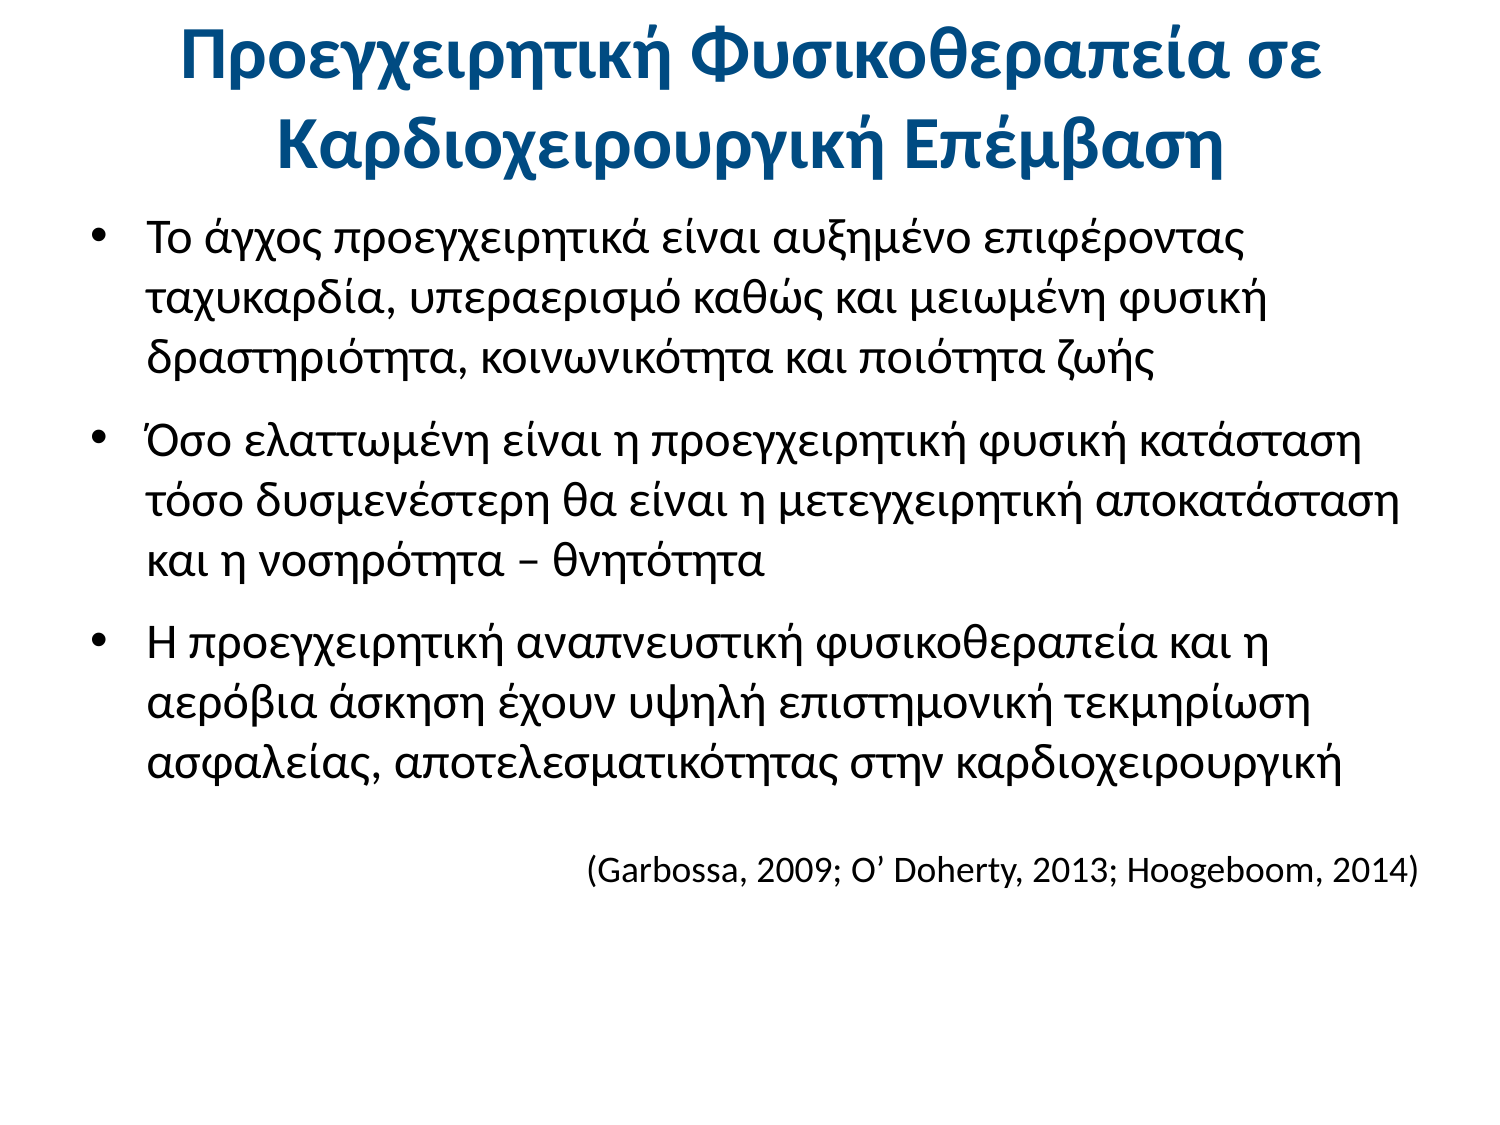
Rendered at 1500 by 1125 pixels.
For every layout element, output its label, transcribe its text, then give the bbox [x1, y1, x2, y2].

list Το άγχος προεγχειρητικά είναι αυξημένο επιφέροντας ταχυκαρδία, υπεραερισμό καθώς και μειωμένη φυσική δραστηριότητα, κοινωνικότητα και ποιότητα ζωής Όσο ελαττωμένη είναι η προεγχειρητική φυσική κατάσταση τόσο δυσμενέστερη θα είναι η μετεγχειρητική αποκατάσταση και η νοσηρότητα – θνητότητα Η προεγχειρητική αναπνευστική φυσικοθεραπεία και η αερόβια άσκηση έχουν υψηλή επιστημονική τεκμηρίωση ασφαλείας, αποτελεσματικότητας στην καρδιοχειρουργική [75, 196, 1425, 870]
title Προεγχειρητική Φυσικοθεραπεία σε Καρδιοχειρουργική Επέμβαση [76, 19, 1427, 169]
text_box (Garbossa, 2009; O’ Doherty, 2013; Hoogeboom, 2014) [147, 846, 1435, 897]
